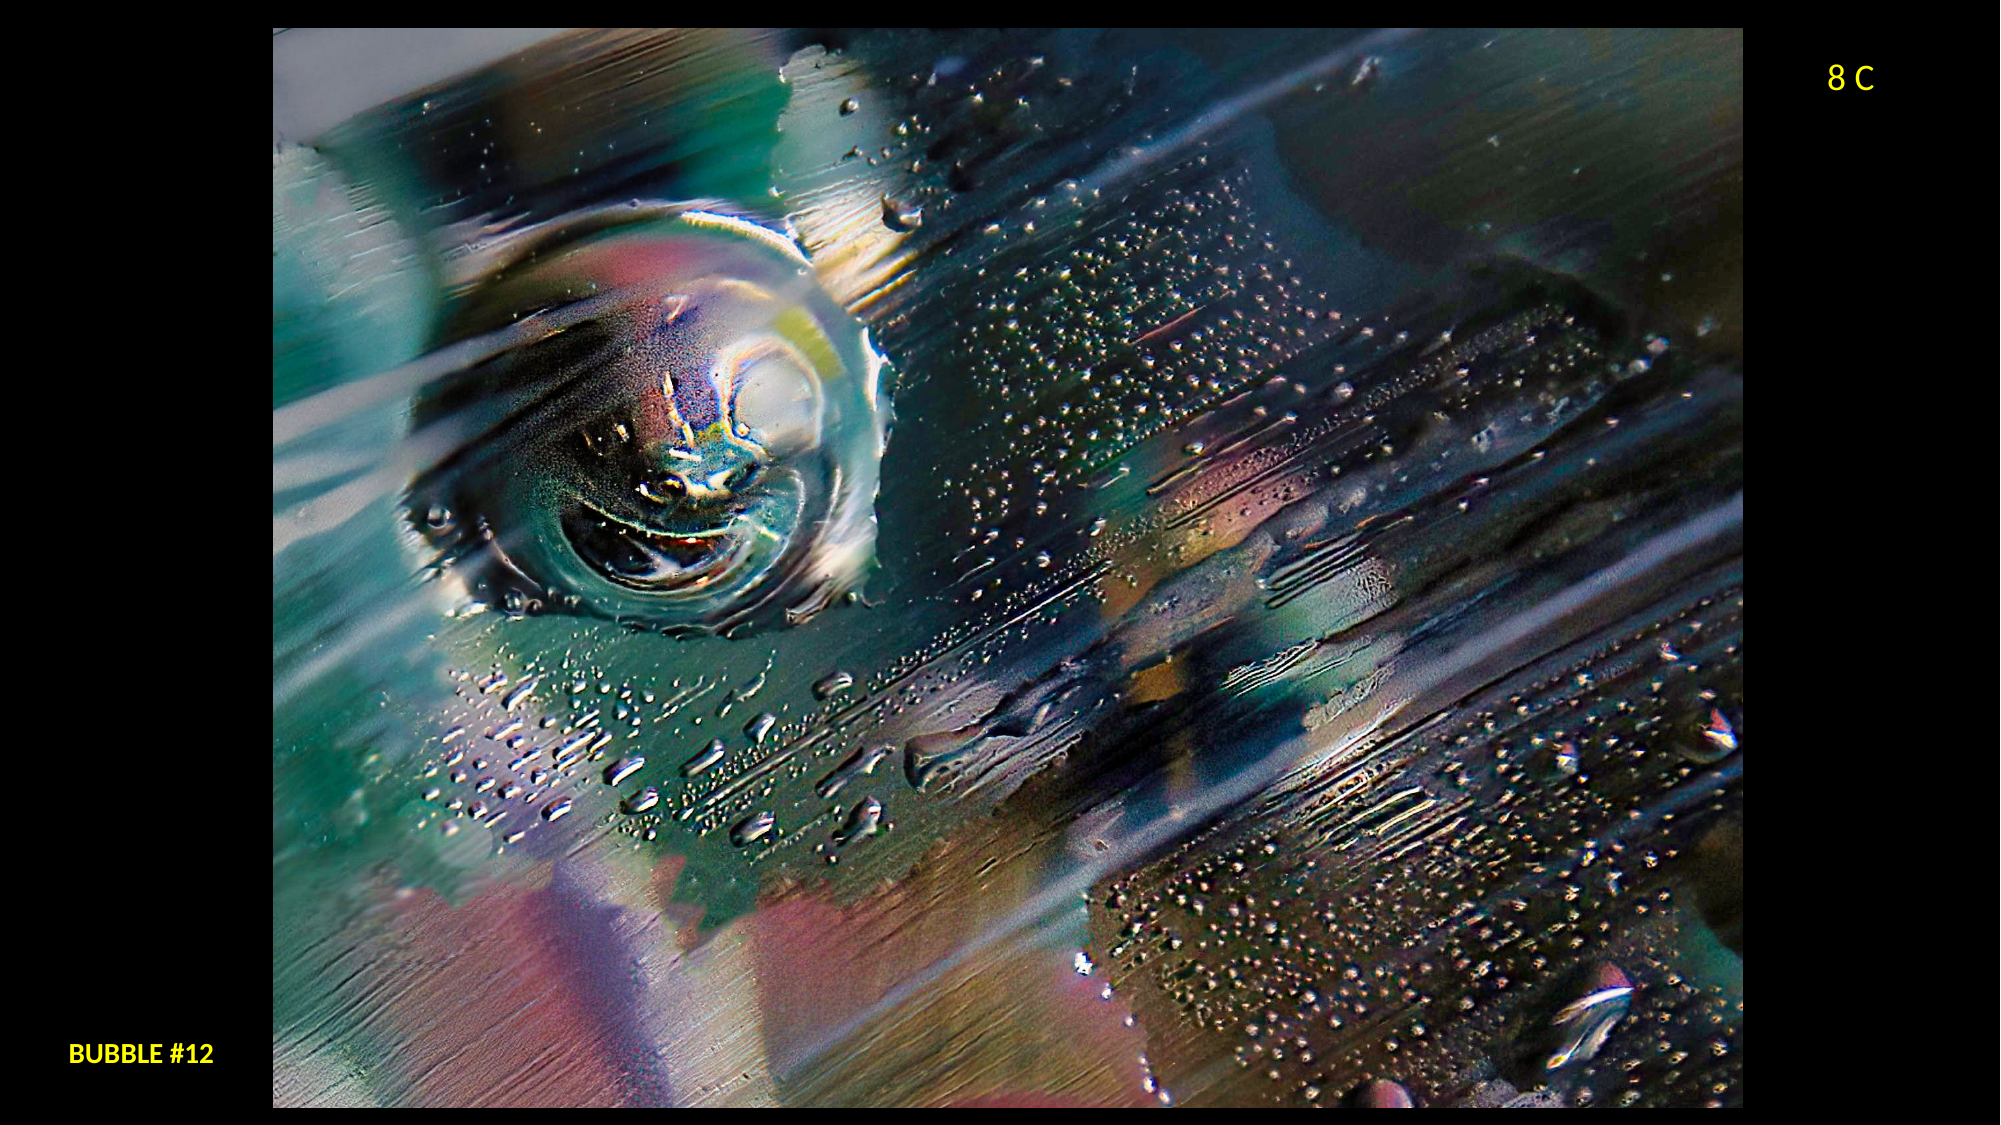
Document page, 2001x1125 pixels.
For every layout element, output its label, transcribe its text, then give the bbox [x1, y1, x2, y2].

picture [273, 28, 1743, 1108]
text_box BUBBLE #12 [53, 1026, 241, 1077]
text_box 8 C [1812, 45, 1908, 106]
